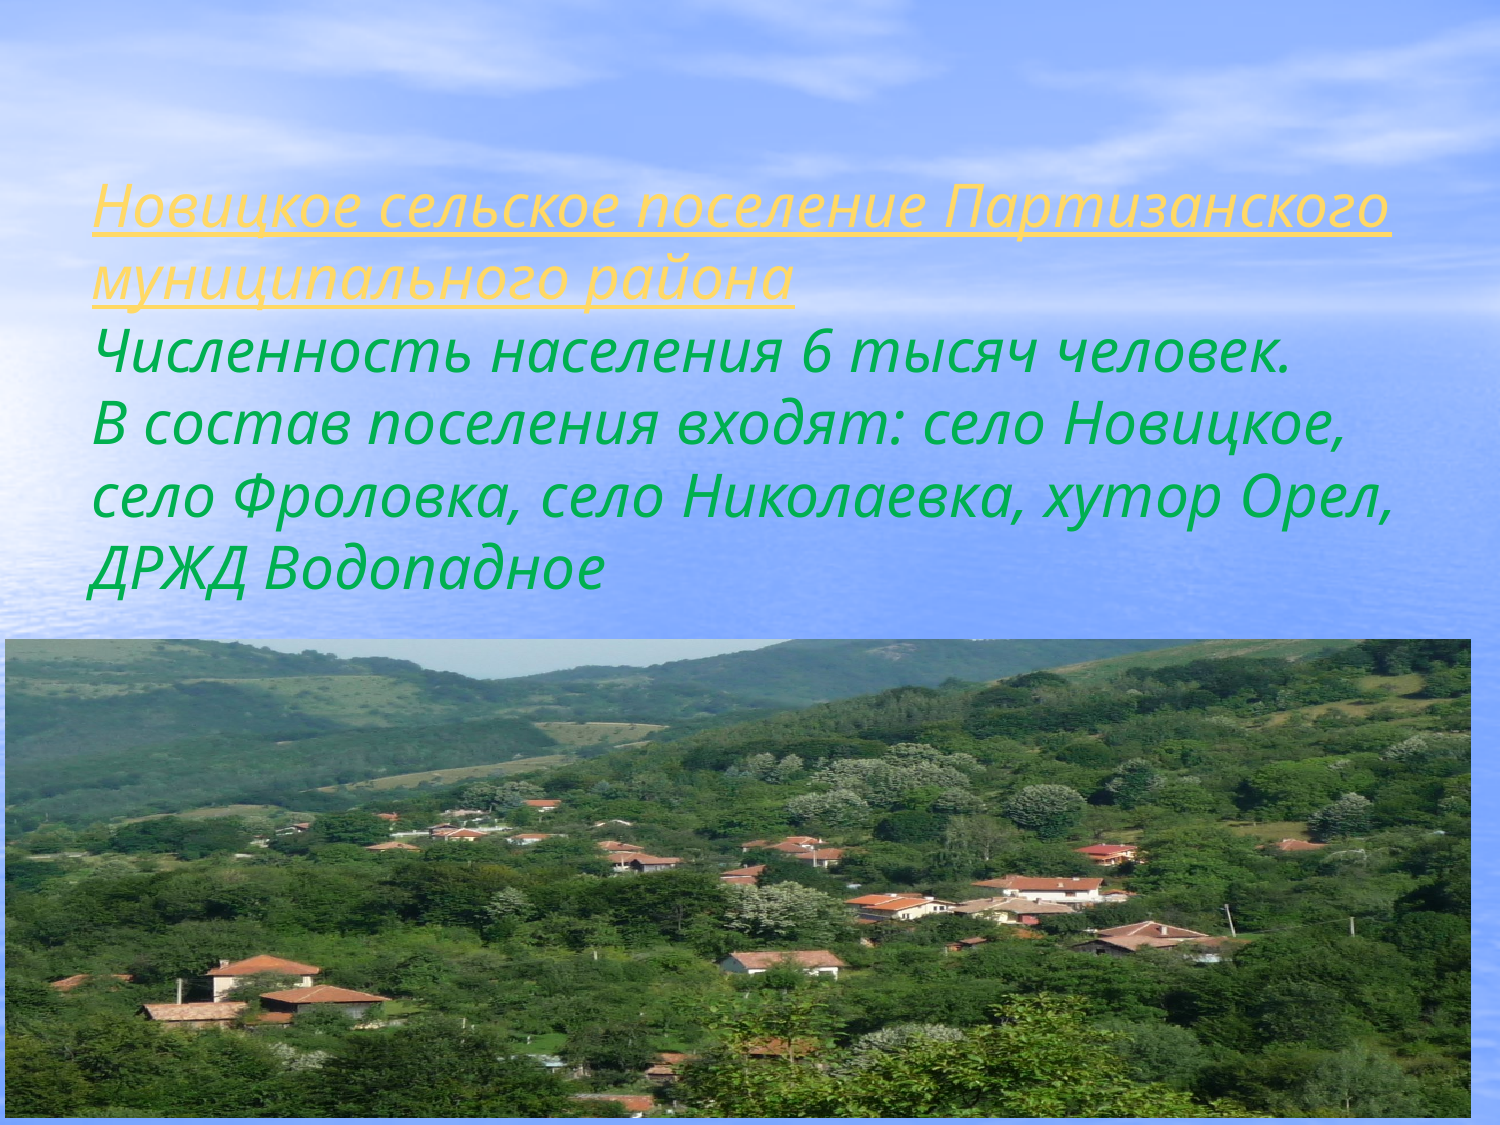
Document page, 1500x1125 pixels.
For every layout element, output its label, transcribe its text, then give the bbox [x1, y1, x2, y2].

picture [5, 639, 1471, 1118]
title Новицкое сельское поселение Партизанского муниципального района Численность населения 6 тысяч человек. В состав поселения входят: село Новицкое, село Фроловка, село Николаевка, хутор Орел, ДРЖД Водопадное [76, 0, 1427, 638]
